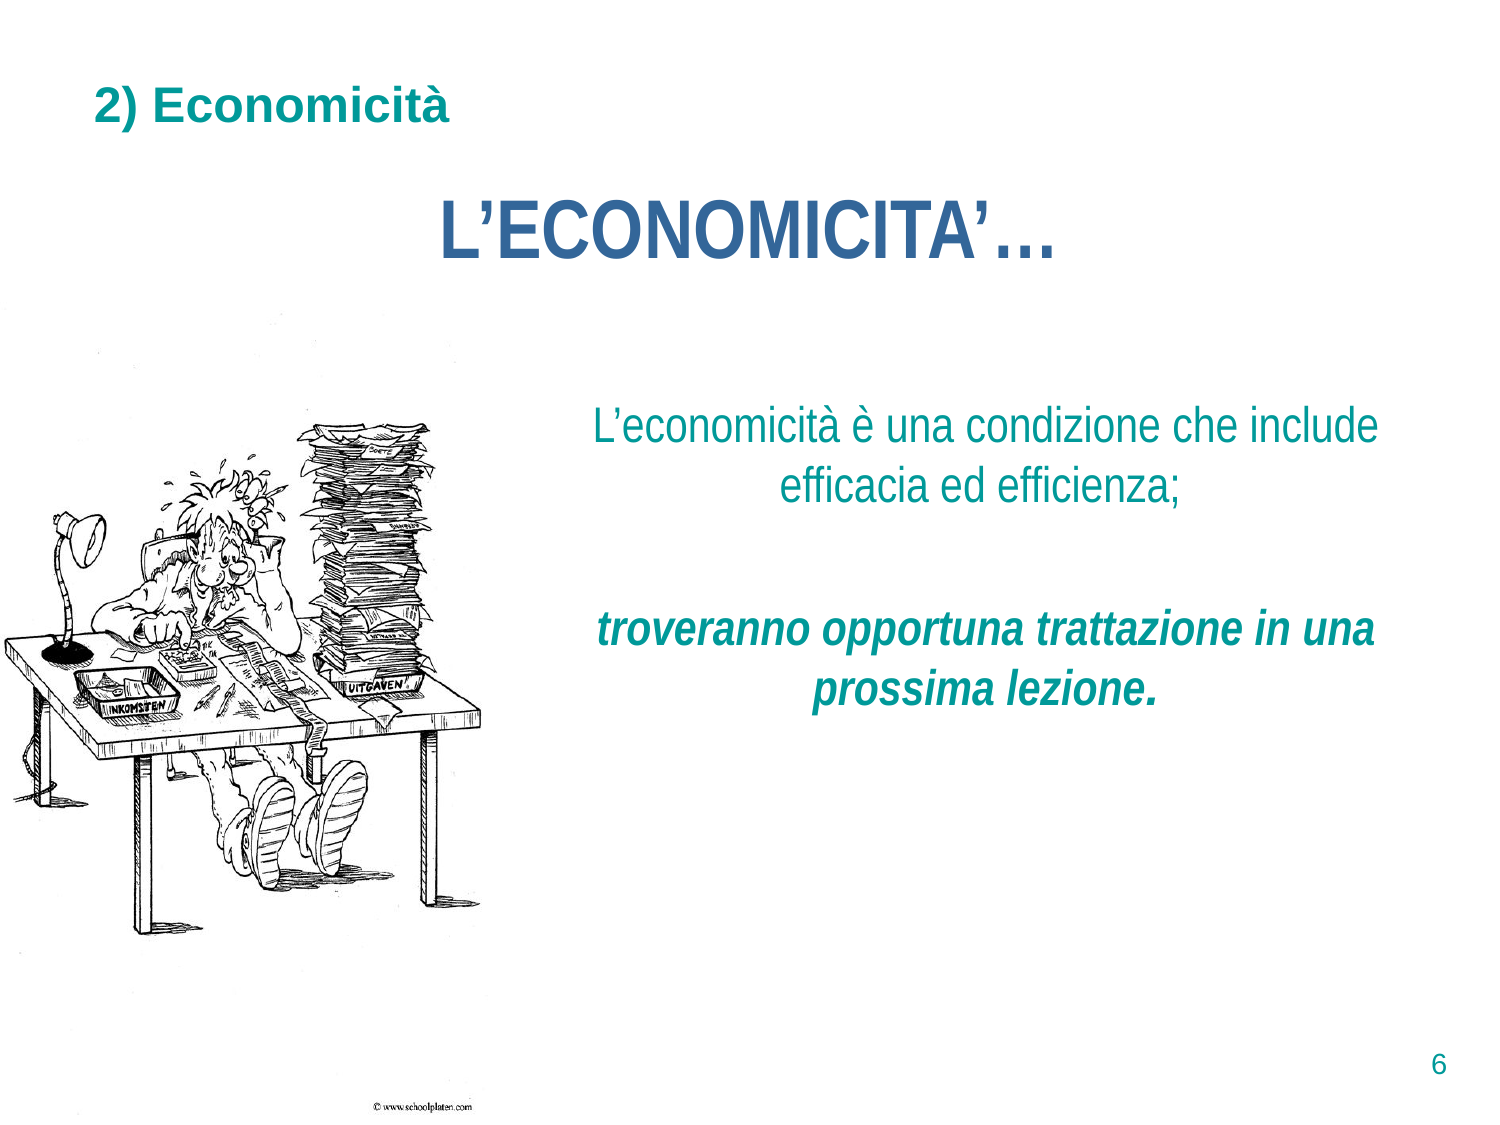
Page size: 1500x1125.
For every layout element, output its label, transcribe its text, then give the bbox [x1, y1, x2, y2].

text_box L’ECONOMICITA’… [112, 194, 1388, 455]
text_box 2) Economicità [79, 64, 552, 141]
text_box L’economicità è una condizione che include efficacia ed efficienza; troveranno opportuna trattazione in una prossima lezione. [549, 324, 1424, 723]
text_box 6 [1149, 1024, 1463, 1100]
picture [0, 302, 491, 1125]
